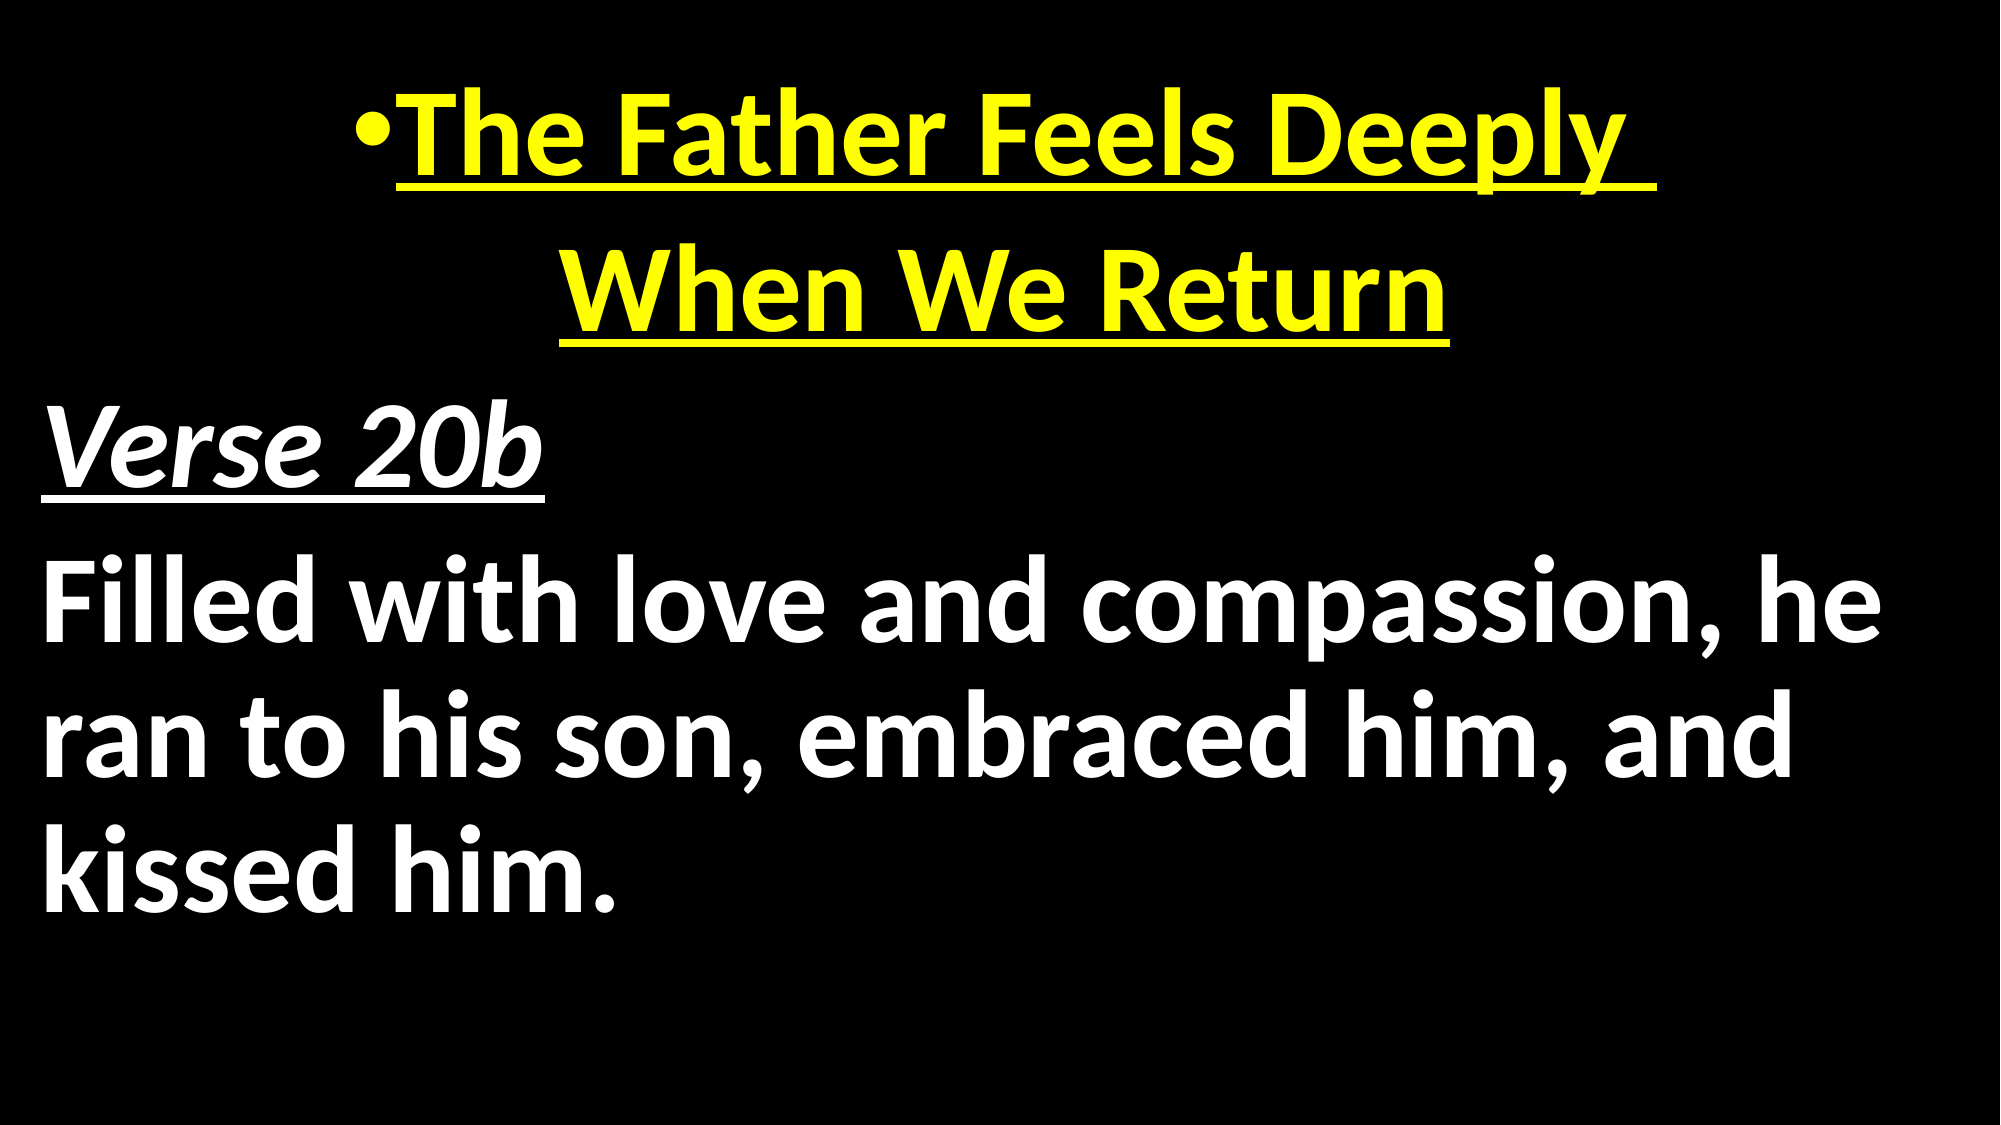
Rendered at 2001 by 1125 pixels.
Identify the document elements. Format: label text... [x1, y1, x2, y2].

list The Father Feels Deeply When We Return Verse 20b Filled with love and compassion, he ran to his son, embraced him, and kissed him. [25, 59, 1983, 1097]
